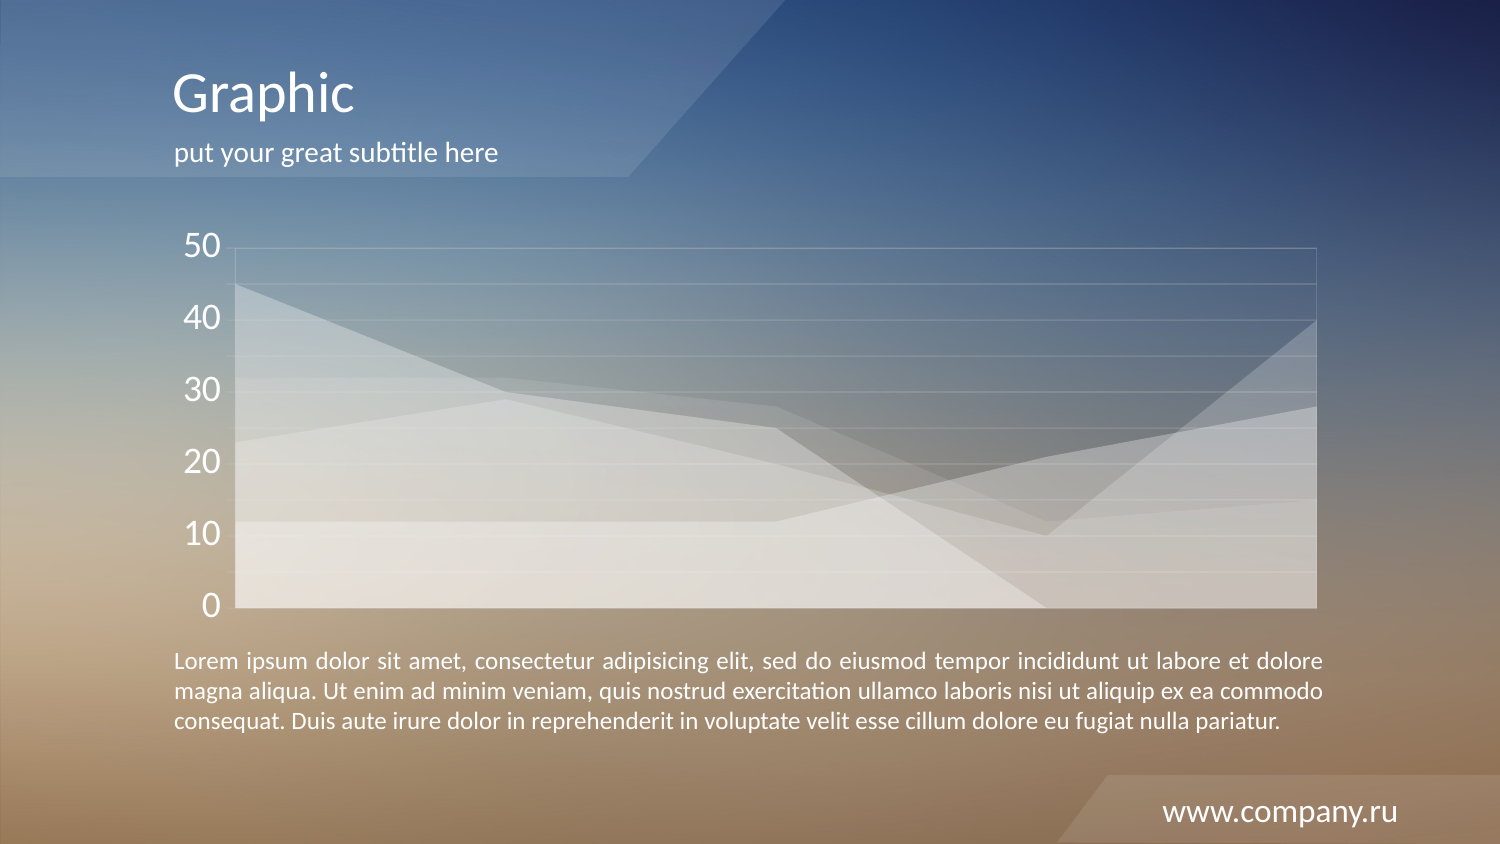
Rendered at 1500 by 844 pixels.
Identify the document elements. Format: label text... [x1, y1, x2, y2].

picture [0, 0, 1500, 844]
text_box put your great subtitle here [159, 126, 514, 177]
text_box Lorem ipsum dolor sit amet, consectetur adipisicing elit, sed do eiusmod tempor incididunt ut labore et dolore magna aliqua. Ut enim ad minim veniam, quis nostrud exercitation ullamco laboris nisi ut aliquip ex ea commodo consequat. Duis aute irure dolor in reprehenderit in voluptate velit esse cillum dolore eu fugiat nulla pariatur. [159, 641, 1341, 742]
chart [159, 220, 1341, 636]
text_box [0, 0, 788, 179]
text_box www.company.ru [1055, 772, 1500, 844]
text_box Graphic [157, 46, 371, 132]
